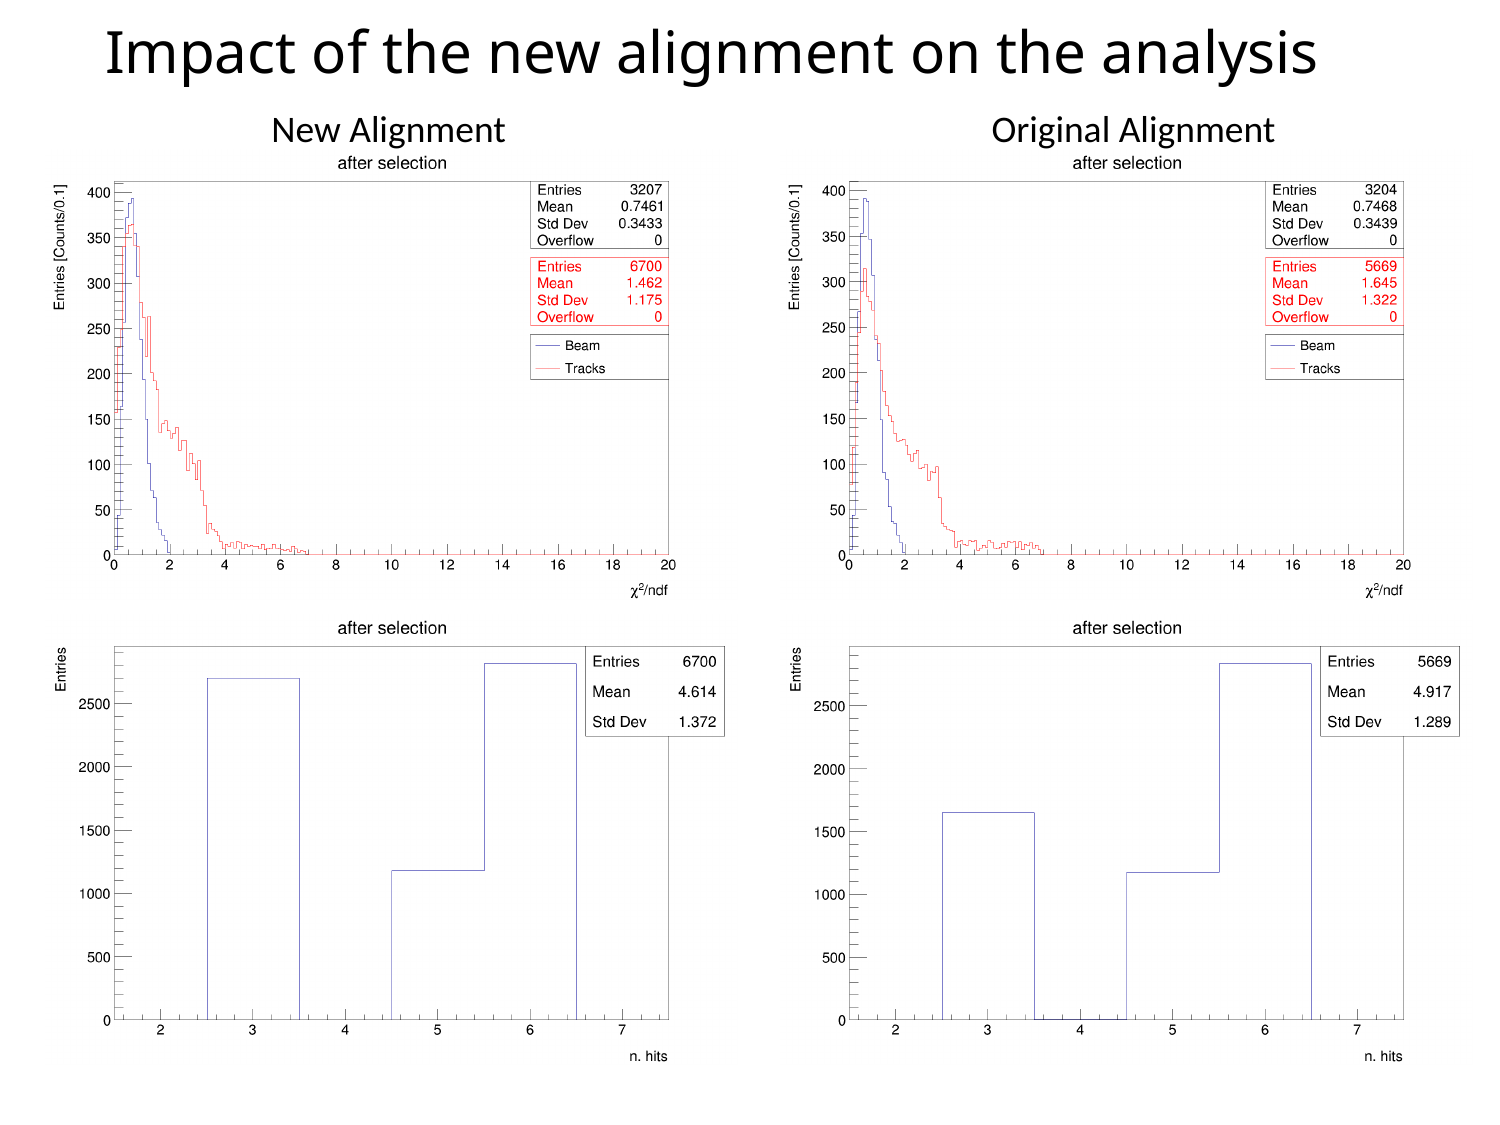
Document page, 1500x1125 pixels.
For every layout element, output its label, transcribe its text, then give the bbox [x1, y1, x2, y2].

picture [44, 614, 738, 1065]
picture [44, 149, 738, 600]
title Impact of the new alignment on the analysis [90, 0, 1395, 109]
picture [779, 614, 1473, 1065]
text_box Original Alignment [976, 97, 1291, 149]
picture [779, 149, 1473, 600]
text_box New Alignment [256, 97, 522, 149]
